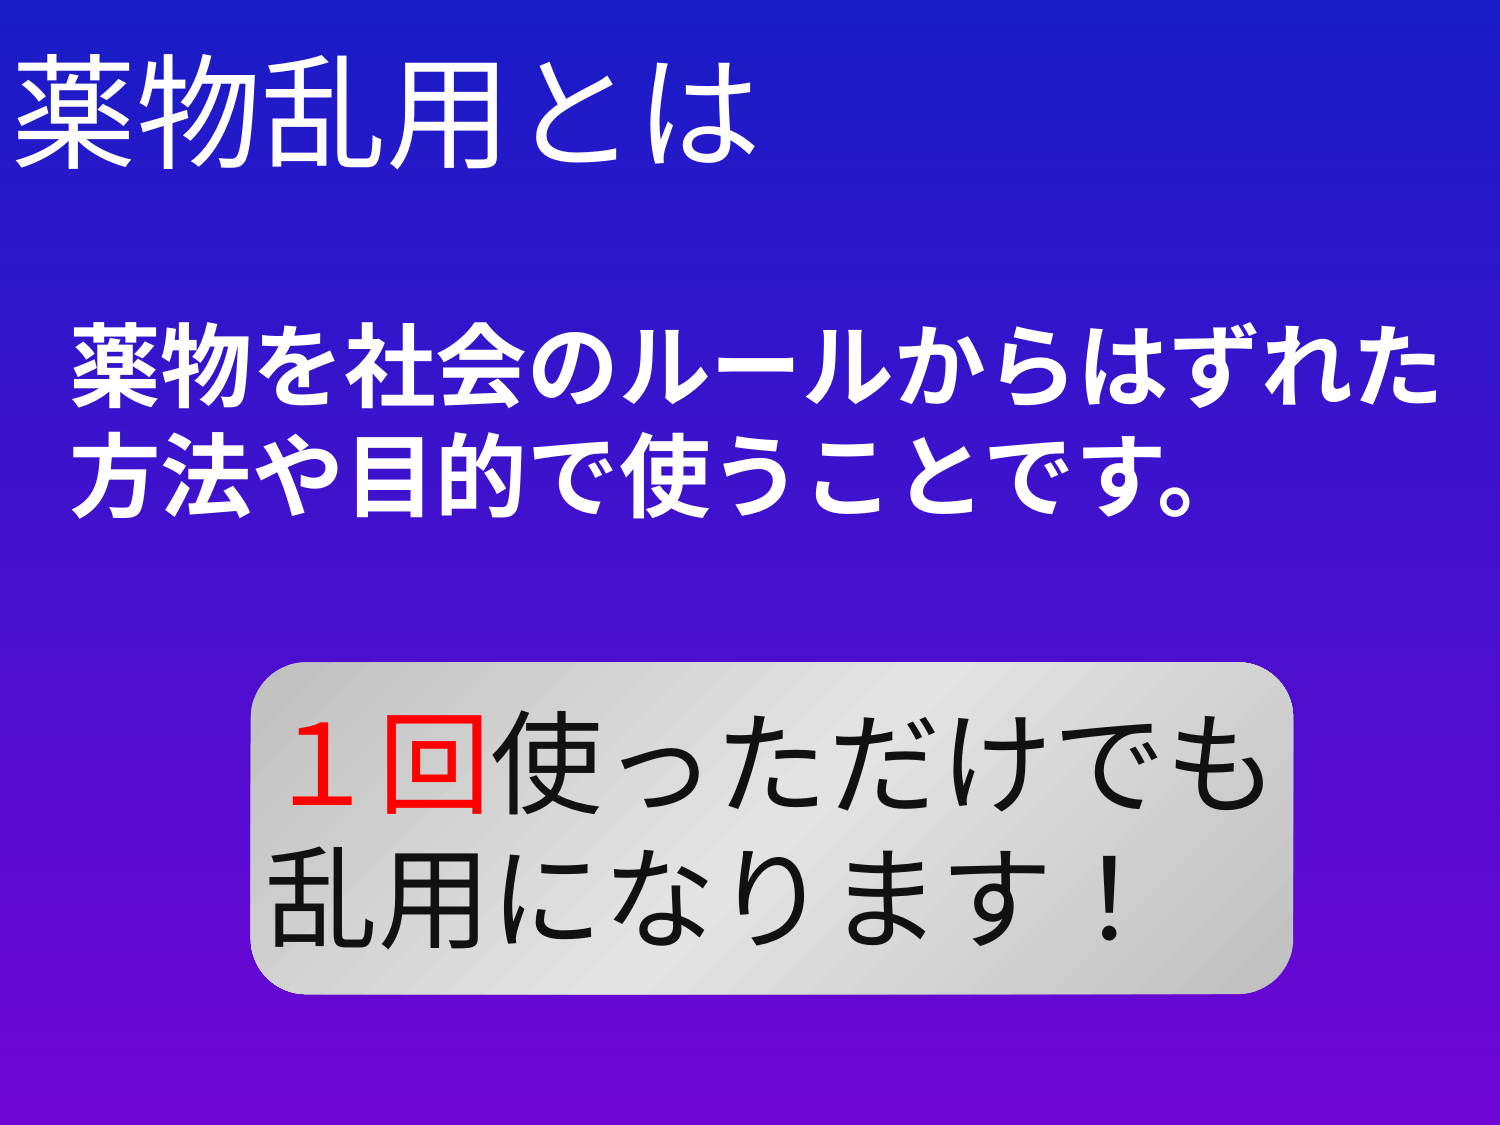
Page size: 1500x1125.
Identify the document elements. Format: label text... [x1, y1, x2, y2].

text_box １回使っただけでも 乱用になります！ [250, 662, 1294, 995]
text_box 薬物を社会のルールからはずれた 方法や目的で使うことです。 [54, 301, 1490, 536]
title 薬物乱用とは [0, 6, 1471, 232]
